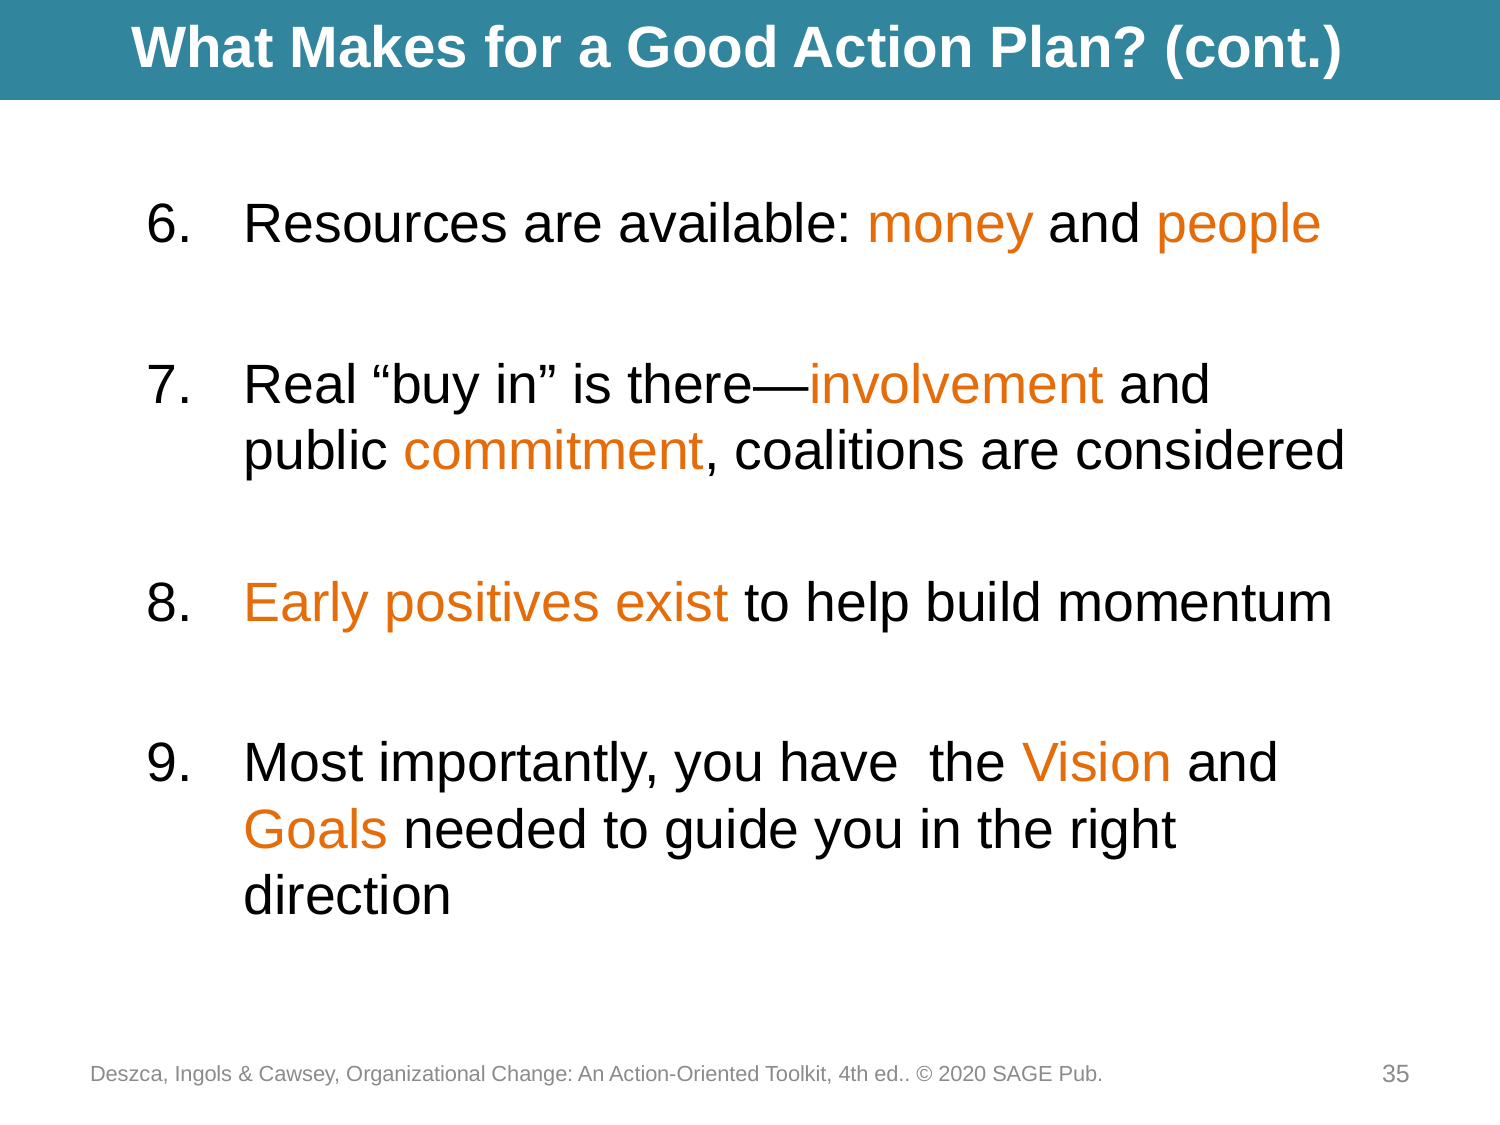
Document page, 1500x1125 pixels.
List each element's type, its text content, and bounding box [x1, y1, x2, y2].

list Resources are available: money and people Real “buy in” is there—involvement and public commitment, coalitions are considered Early positives exist to help build momentum Most importantly, you have the Vision and Goals needed to guide you in the right direction [131, 187, 1369, 1000]
title What Makes for a Good Action Plan? (cont.) [0, 0, 1488, 88]
slide_number 35 [1350, 1042, 1425, 1103]
footer Deszca, Ingols & Cawsey, Organizational Change: An Action-Oriented Toolkit, 4th ed.. © 2020 SAGE Pub. [75, 1042, 1313, 1103]
